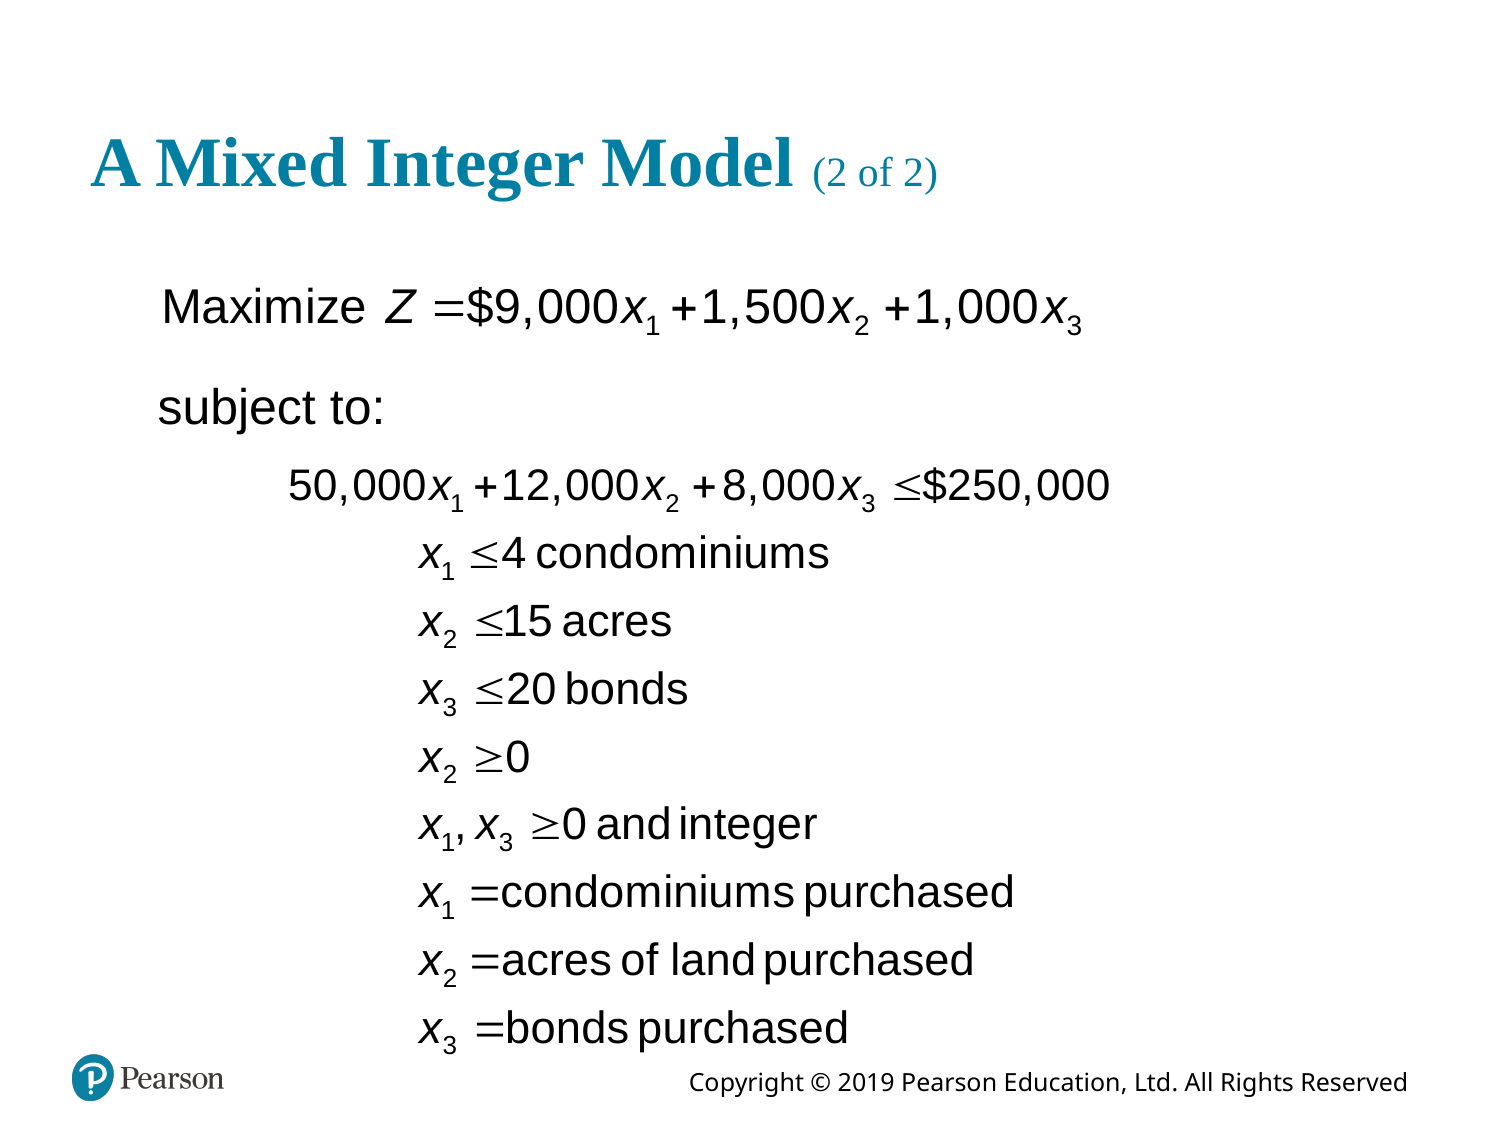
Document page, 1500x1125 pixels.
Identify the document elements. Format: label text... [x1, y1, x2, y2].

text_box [410, 523, 1022, 1066]
title A Mixed Integer Model (2 of 2) [75, 35, 1425, 216]
list subject to: [142, 359, 402, 443]
picture [72, 1087, 83, 1101]
picture [98, 1054, 224, 1101]
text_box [282, 456, 1121, 524]
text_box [156, 274, 1092, 348]
picture [80, 1063, 106, 1088]
picture [72, 1054, 88, 1070]
